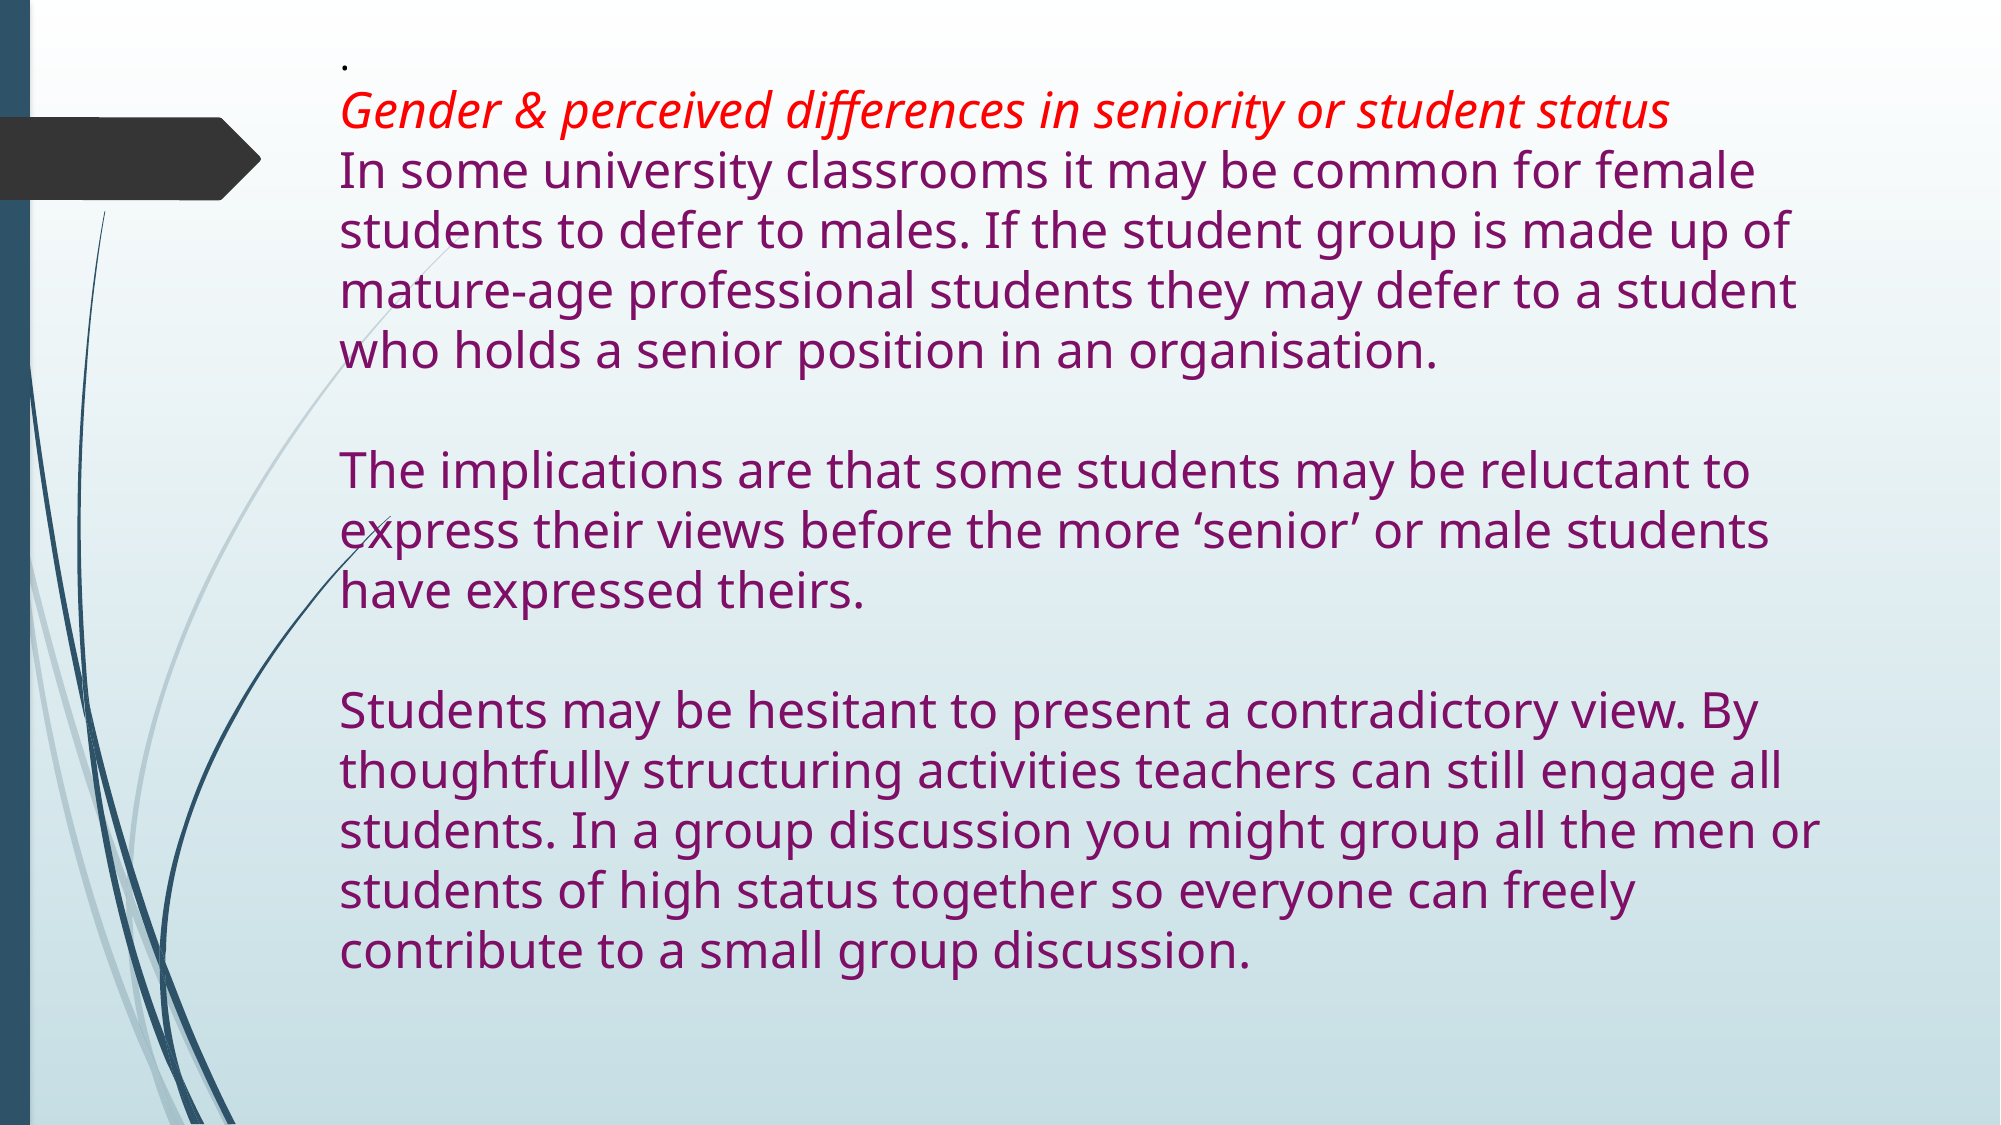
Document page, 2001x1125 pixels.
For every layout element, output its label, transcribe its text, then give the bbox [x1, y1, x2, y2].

text_box . Gender & perceived differences in seniority or student status In some university classrooms it may be common for female students to defer to males. If the student group is made up of mature-age professional students they may defer to a student who holds a senior position in an organisation. The implications are that some students may be reluctant to express their views before the more ‘senior’ or male students have expressed theirs. Students may be hesitant to present a contradictory view. By thoughtfully structuring activities teachers can still engage all students. In a group discussion you might group all the men or students of high status together so everyone can freely contribute to a small group discussion. [325, 25, 1889, 986]
